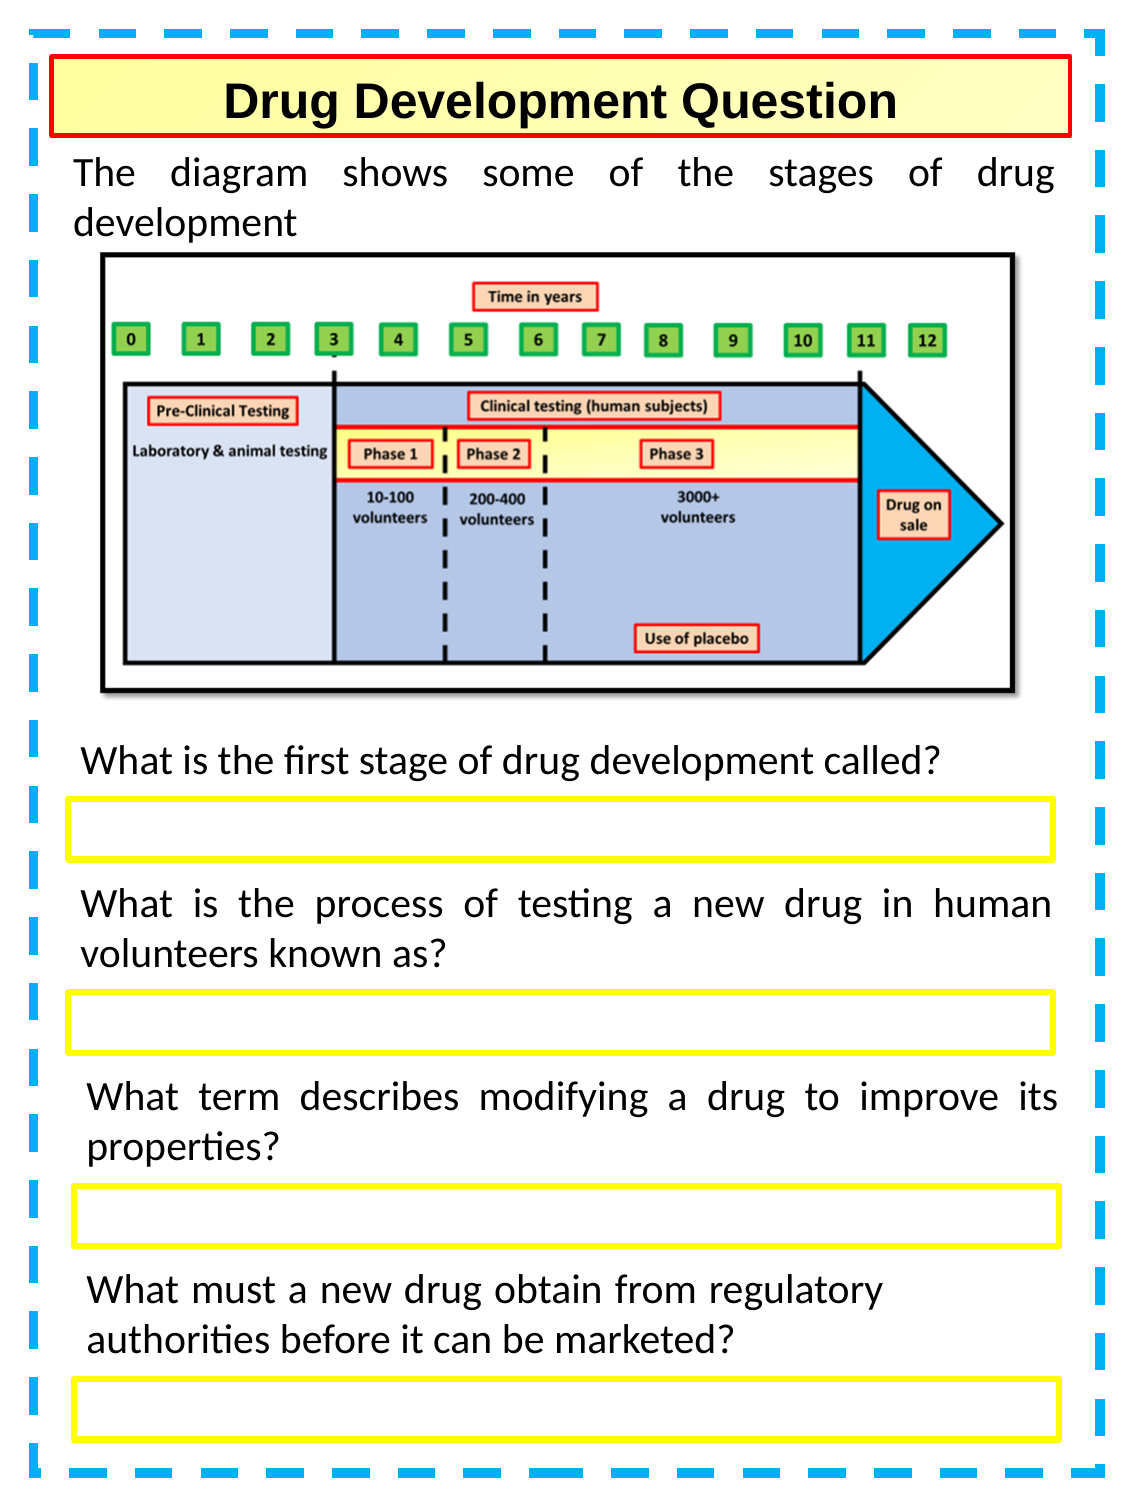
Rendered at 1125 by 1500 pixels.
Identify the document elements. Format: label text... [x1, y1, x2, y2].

text_box What is the first stage of drug development called? [65, 725, 1068, 790]
text_box What is the process of testing a new drug in human volunteers known as? [65, 867, 1068, 983]
text_box Drug Development Question [51, 56, 1071, 136]
text_box What must a new drug obtain from regulatory authorities before it can be marketed? [71, 1254, 899, 1370]
text_box [74, 1378, 1060, 1440]
text_box [33, 33, 1101, 1474]
text_box What term describes modifying a drug to improve its properties? [71, 1061, 1074, 1176]
picture [96, 248, 1026, 704]
text_box [74, 1185, 1060, 1247]
text_box [68, 799, 1054, 860]
text_box The diagram shows some of the stages of drug development [58, 137, 1071, 253]
text_box [68, 992, 1054, 1053]
